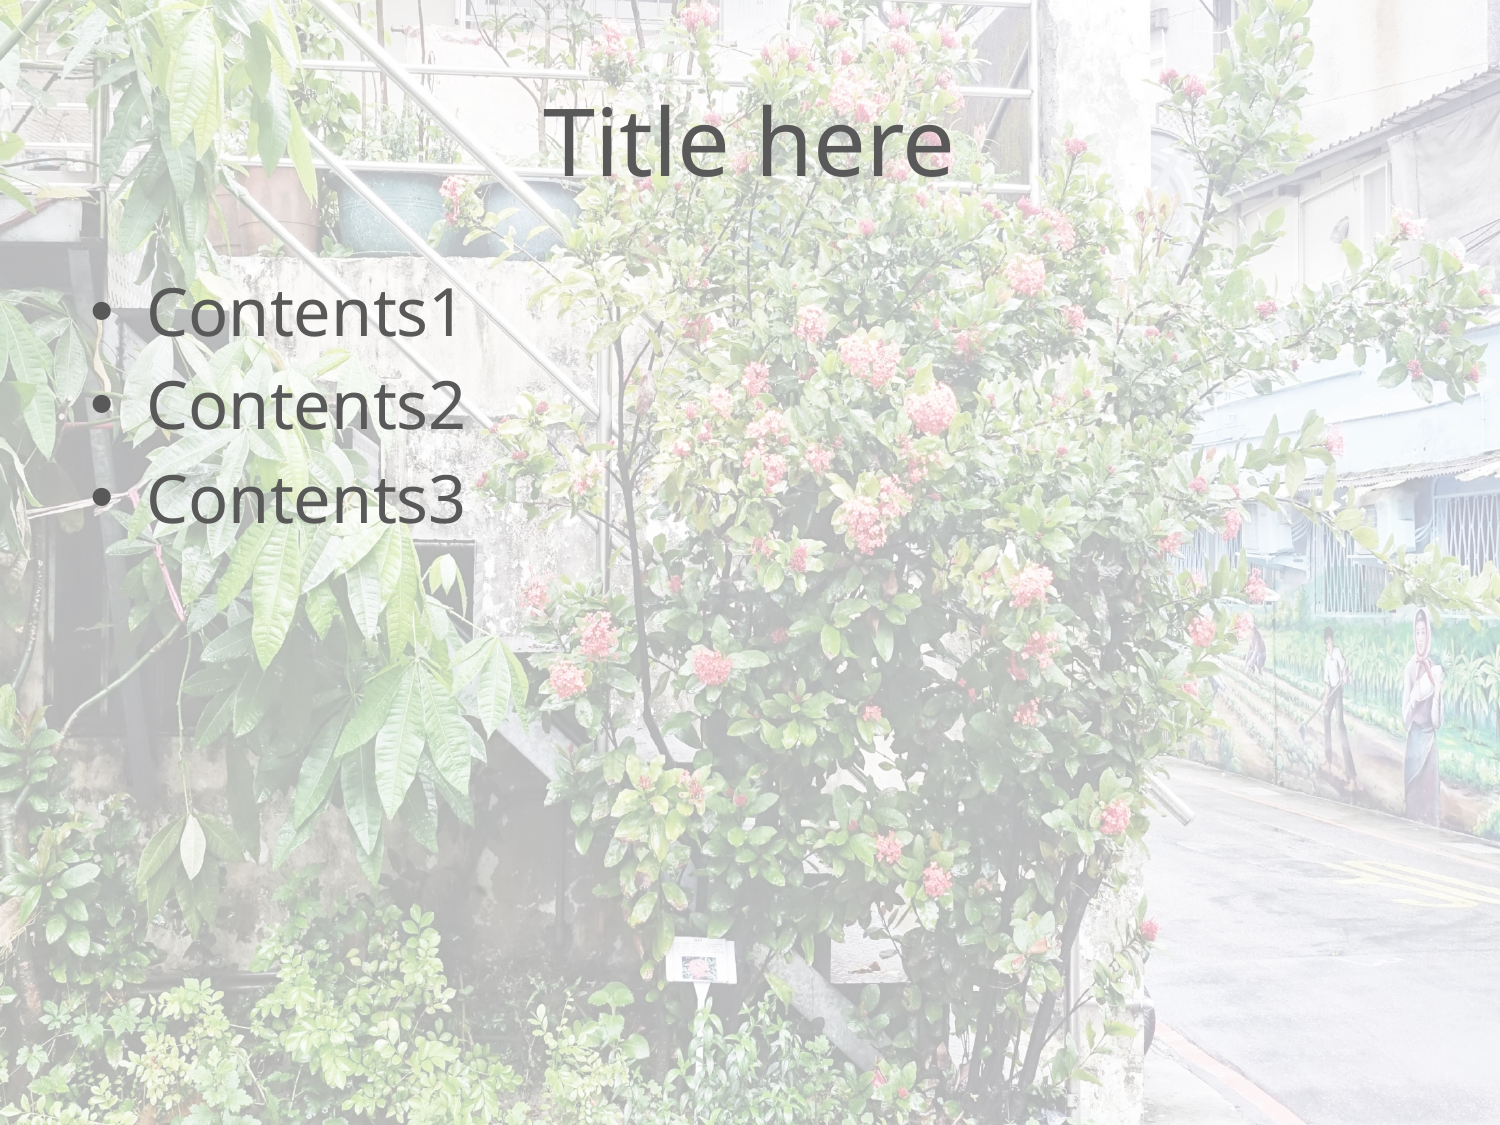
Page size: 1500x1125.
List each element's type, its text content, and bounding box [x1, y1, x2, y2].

text_box [0, 0, 1500, 1125]
title Title here [75, 45, 1425, 233]
list Contents1 Contents2 Contents3 [75, 262, 1425, 1005]
